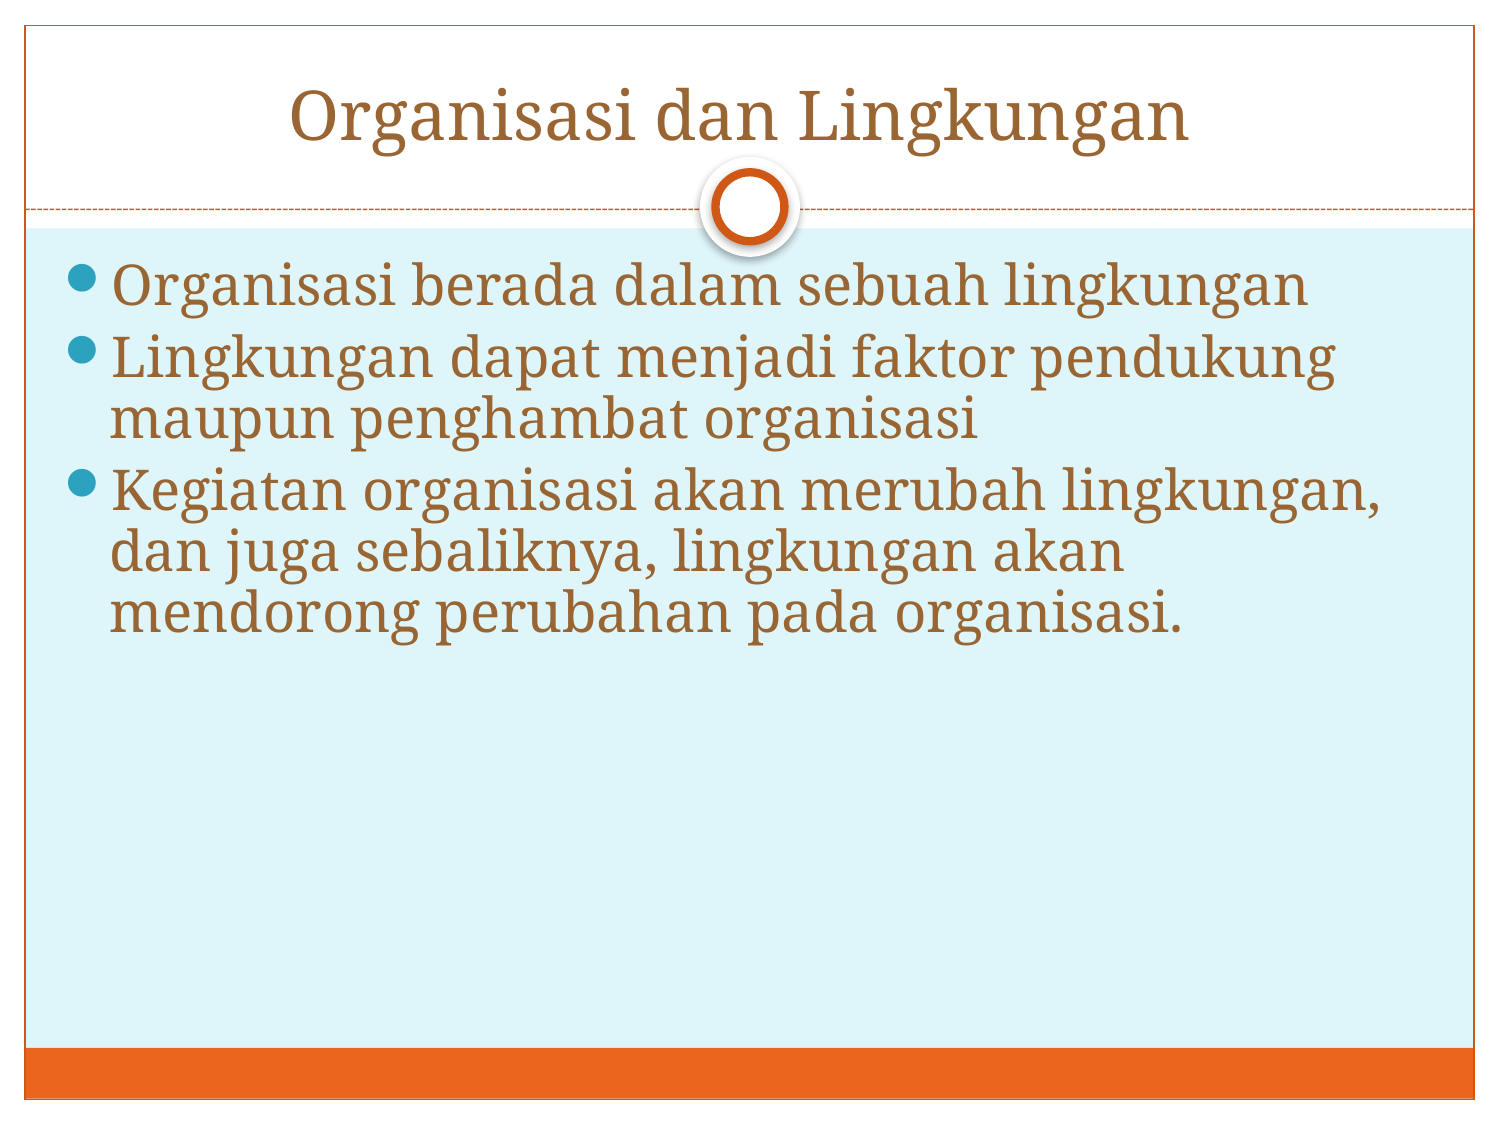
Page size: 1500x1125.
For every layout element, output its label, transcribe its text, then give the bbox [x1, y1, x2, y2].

title Organisasi dan Lingkungan [49, 37, 1450, 162]
list Organisasi berada dalam sebuah lingkungan Lingkungan dapat menjadi faktor pendukung maupun penghambat organisasi Kegiatan organisasi akan merubah lingkungan, dan juga sebaliknya, lingkungan akan mendorong perubahan pada organisasi. [49, 249, 1450, 1005]
